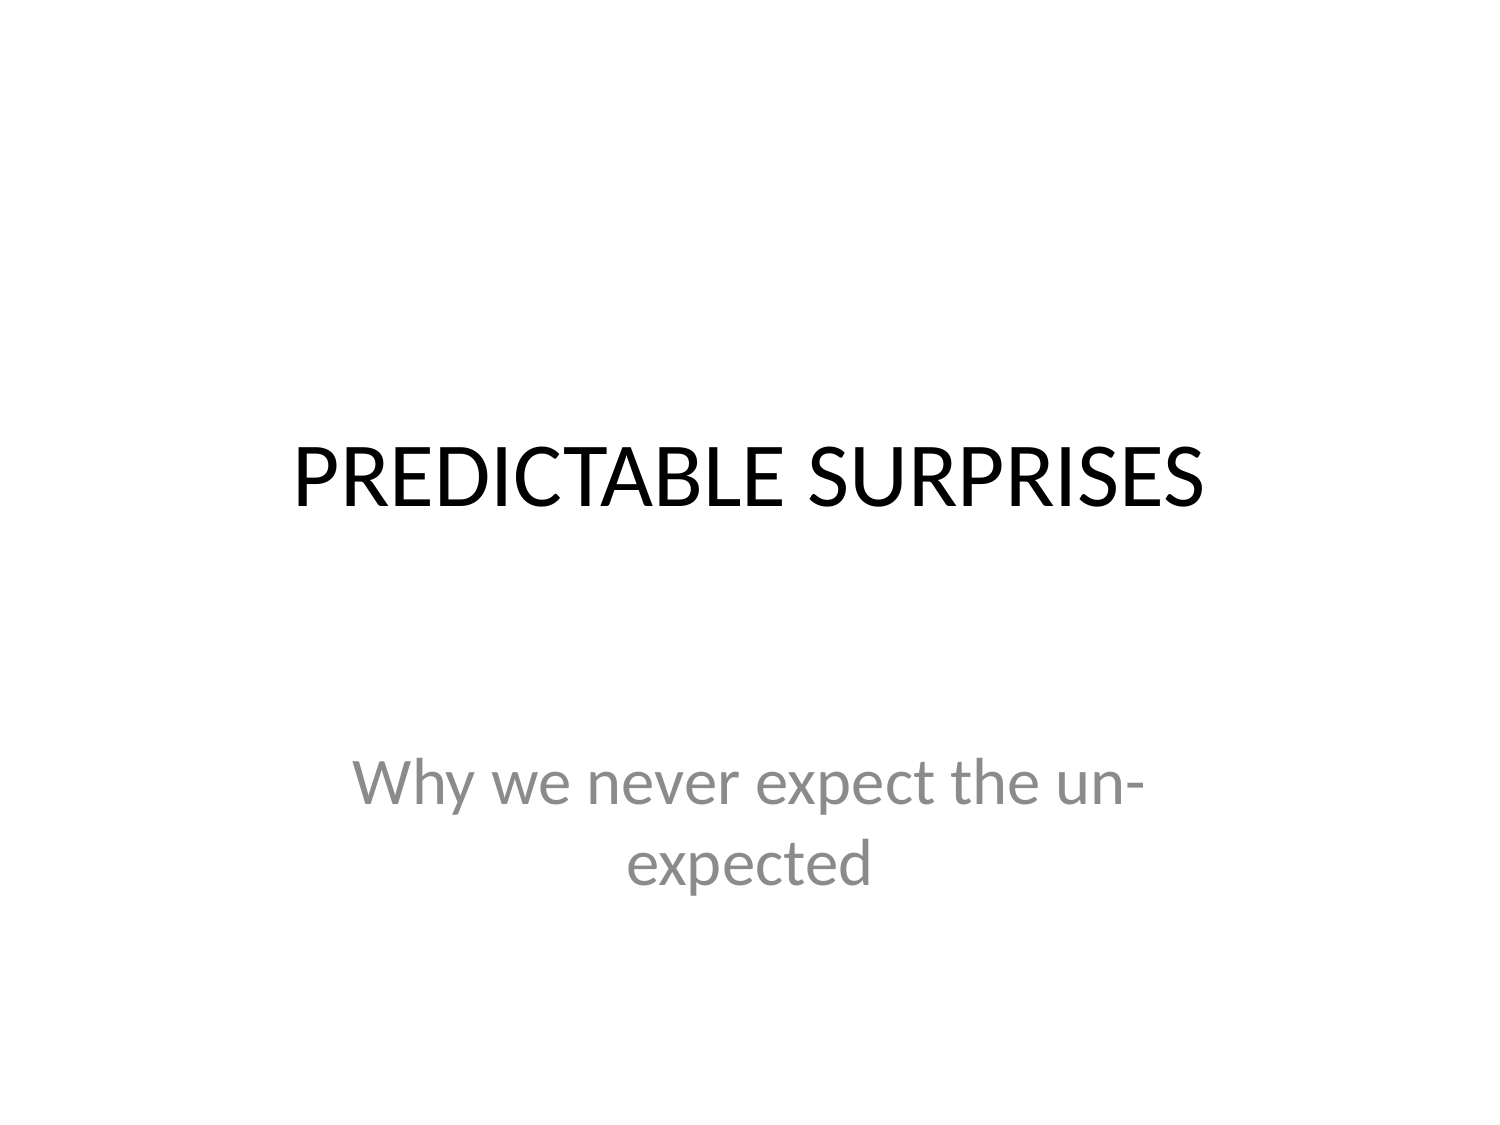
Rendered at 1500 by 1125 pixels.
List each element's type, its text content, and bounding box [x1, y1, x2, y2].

subtitle Why we never expect the un-expected [225, 637, 1275, 925]
title PREDICTABLE SURPRISES [112, 349, 1388, 591]
